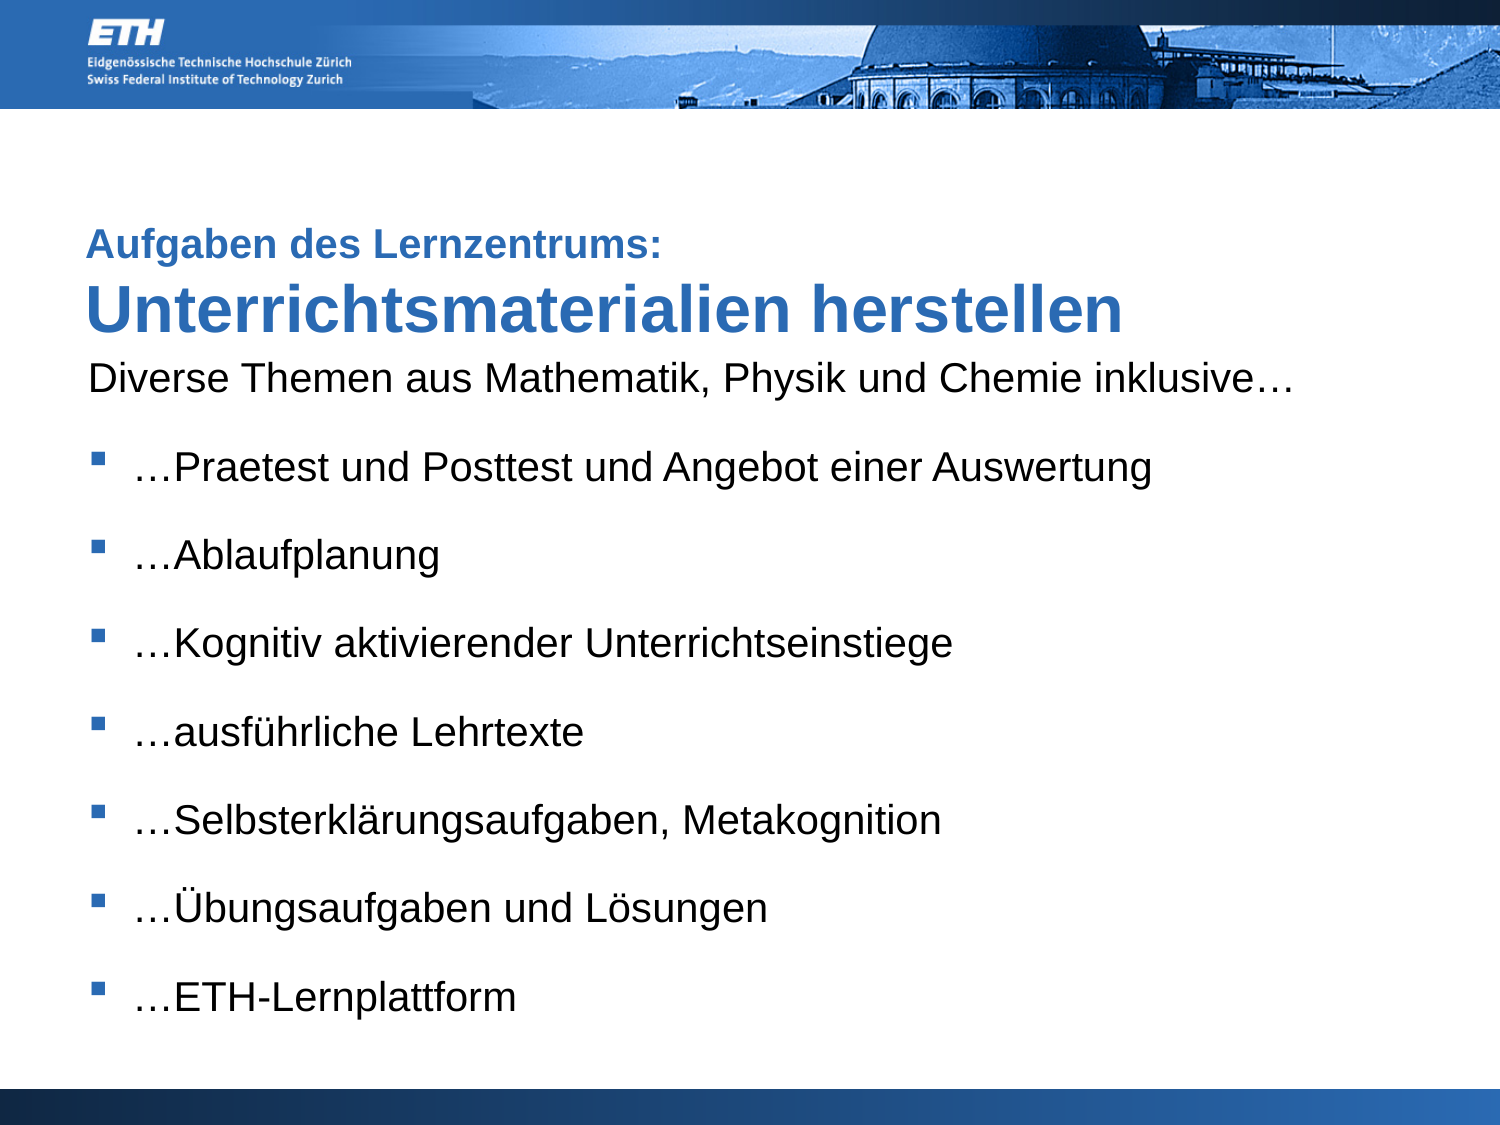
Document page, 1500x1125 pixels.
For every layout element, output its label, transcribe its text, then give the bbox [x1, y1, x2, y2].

list Diverse Themen aus Mathematik, Physik und Chemie inklusive… …Praetest und Posttest und Angebot einer Auswertung …Ablaufplanung …Kognitiv aktivierender Unterrichtseinstiege …ausführliche Lehrtexte …Selbsterklärungsaufgaben, Metakognition …Übungsaufgaben und Lösungen …ETH-Lernplattform [87, 345, 1411, 1051]
picture [0, 0, 1500, 109]
title Aufgaben des Lernzentrums: Unterrichtsmaterialien herstellen [84, 187, 1411, 344]
